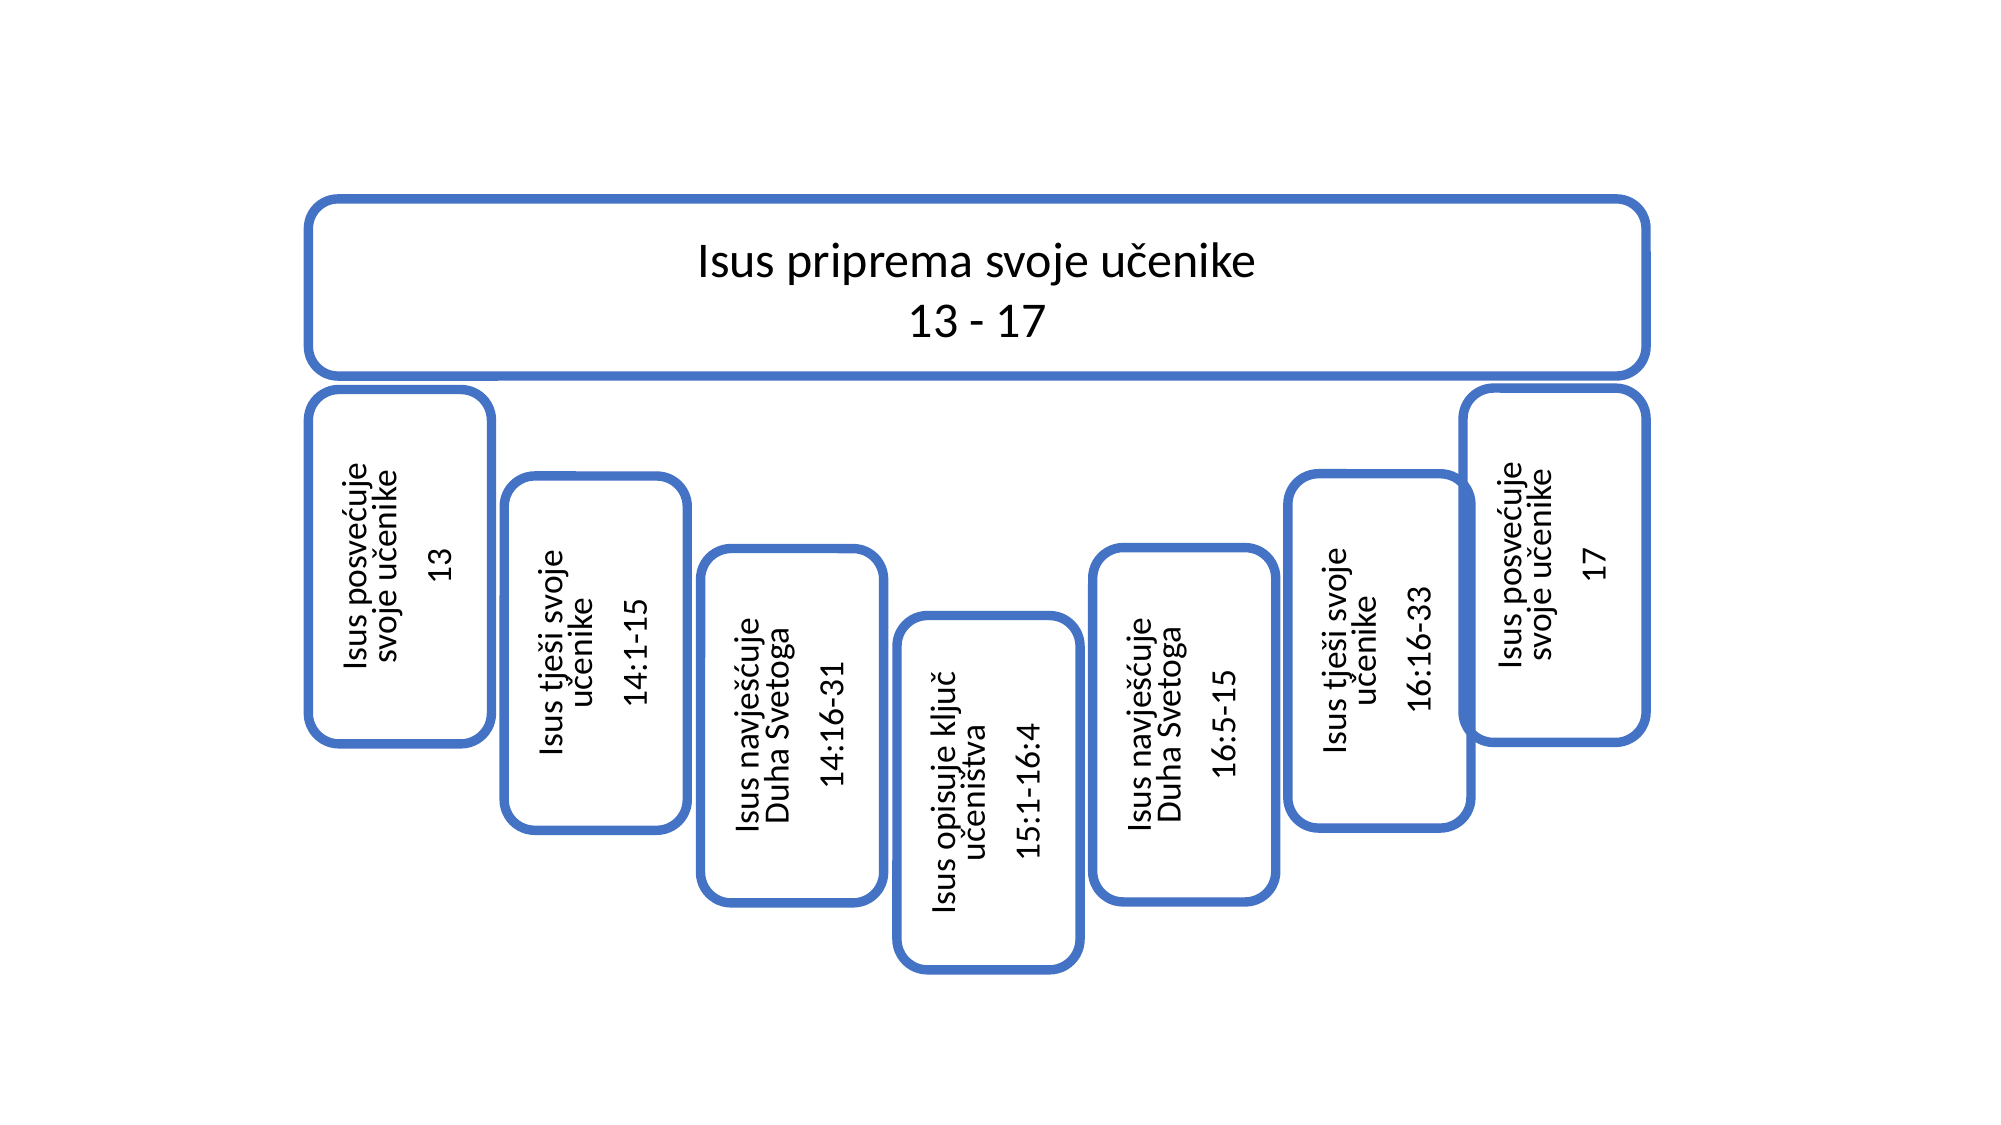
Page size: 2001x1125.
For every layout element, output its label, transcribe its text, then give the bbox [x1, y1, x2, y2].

text_box Isus priprema svoje učenike 13 - 17 [307, 198, 1647, 377]
text_box Isus tješi svoje učenike 16:16-33 [1287, 473, 1472, 829]
text_box Isus posvećuje svoje učenike 13 [307, 388, 492, 745]
text_box Isus tješi svoje učenike 14:1-15 [503, 475, 688, 831]
text_box Isus navješćuje Duha Svetoga 16:5-15 [1092, 547, 1277, 903]
text_box Isus navješćuje Duha Svetoga 14:16-31 [699, 547, 885, 904]
text_box Isus posvećuje svoje učenike 17 [1462, 387, 1647, 743]
text_box Isus opisuje ključ učeništva 15:1-16:4 [896, 614, 1081, 971]
